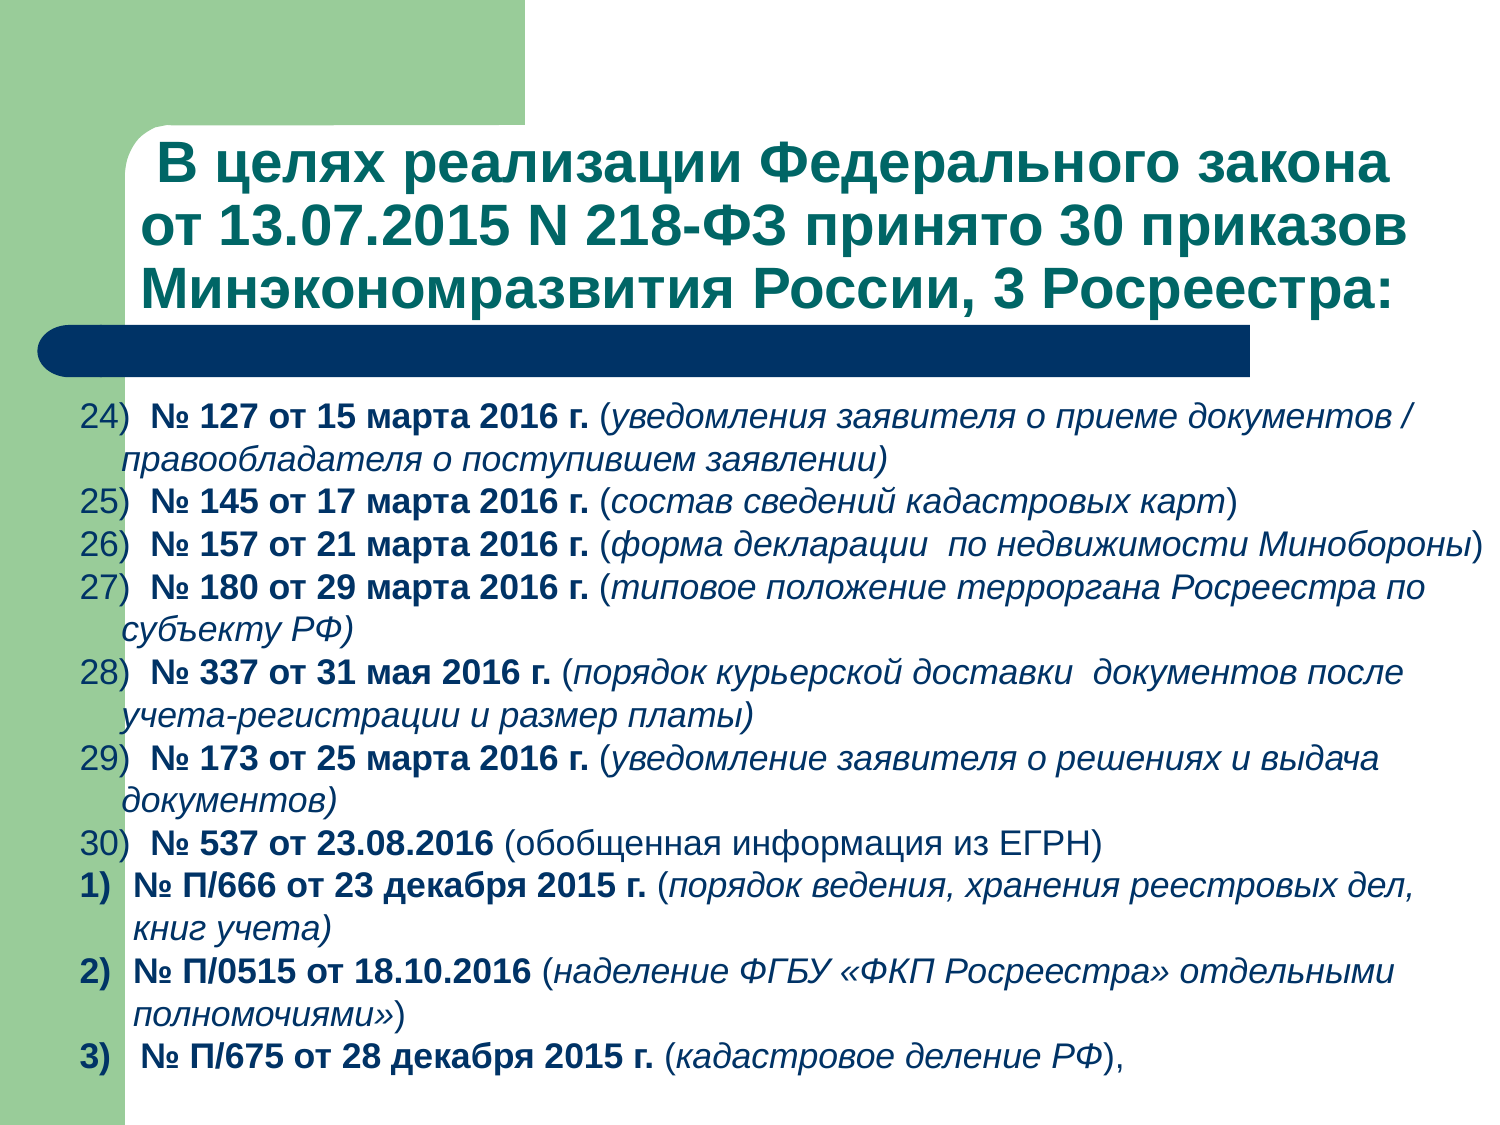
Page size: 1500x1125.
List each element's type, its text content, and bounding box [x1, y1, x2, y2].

text_box 24) № 127 от 15 марта 2016 г. (уведомления заявителя о приеме документов / правообладателя о поступившем заявлении) 25) № 145 от 17 марта 2016 г. (состав сведений кадастровых карт) 26) № 157 от 21 марта 2016 г. (форма декларации по недвижимости Минобороны) 27) № 180 от 29 марта 2016 г. (типовое положение терроргана Росреестра по субъекту РФ) 28) № 337 от 31 мая 2016 г. (порядок курьерской доставки документов после учета-регистрации и размер платы) 29) № 173 от 25 марта 2016 г. (уведомление заявителя о решениях и выдача документов) 30) № 537 от 23.08.2016 (обобщенная информация из ЕГРН) № П/666 от 23 декабря 2015 г. (порядок ведения, хранения реестровых дел, книг учета) № П/0515 от 18.10.2016 (наделение ФГБУ «ФКП Росреестра» отдельными полномочиями») 3) № П/675 от 28 декабря 2015 г. (кадастровое деление РФ), [64, 385, 1500, 1125]
title В целях реализации Федерального закона от 13.07.2015 N 218-ФЗ принято 30 приказов Минэкономразвития России, 3 Росреестра: [125, 125, 1425, 313]
